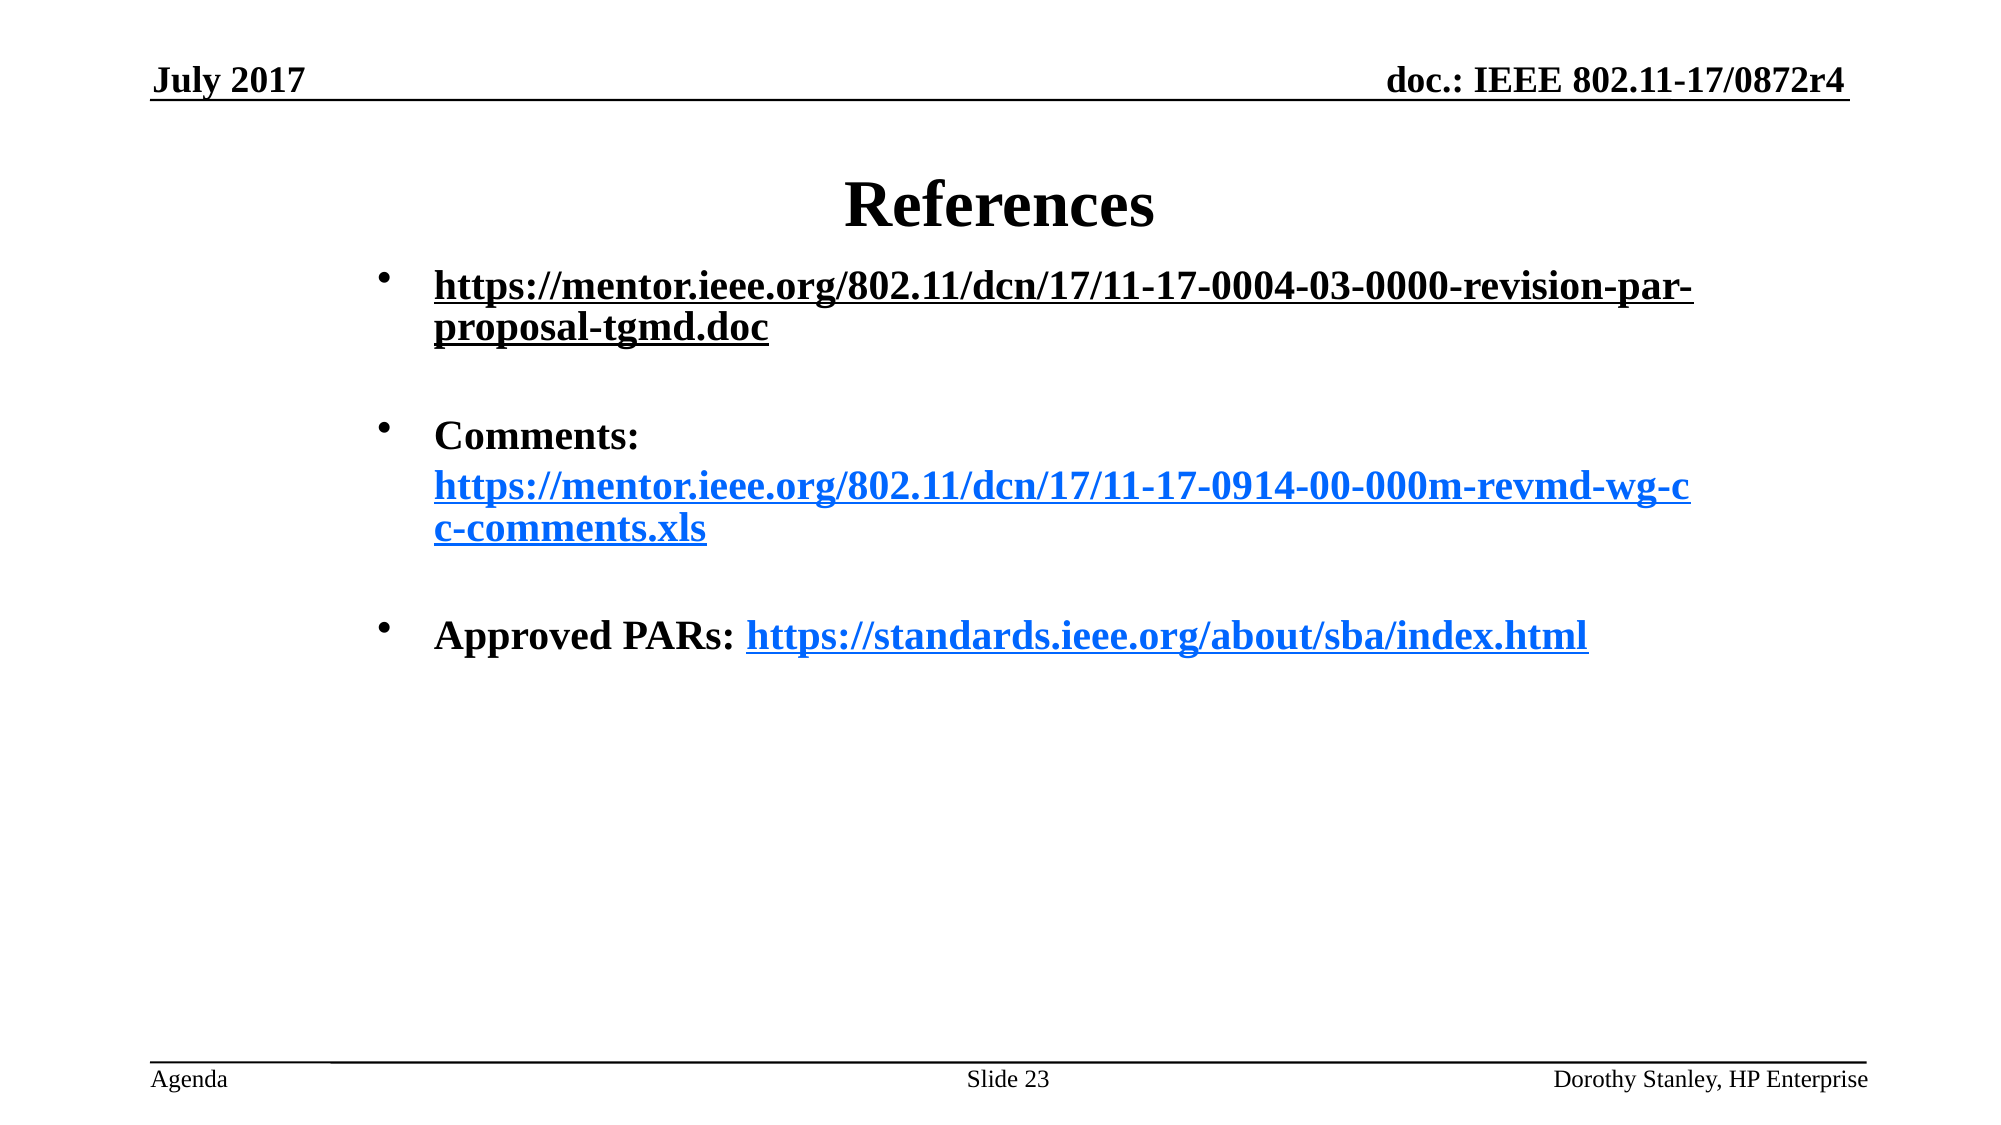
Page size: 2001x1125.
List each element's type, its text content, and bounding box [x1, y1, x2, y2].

title References [150, 112, 1850, 288]
footer Dorothy Stanley, HP Enterprise [1713, 1062, 1869, 1093]
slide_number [152, 54, 567, 100]
list https://mentor.ieee.org/802.11/dcn/17/11-17-0004-03-0000-revision-par-proposal-tgmd.doc Comments: https://mentor.ieee.org/802.11/dcn/17/11-17-0914-00-000m-revmd-wg-cc-comments.xls Approved PARs: https://standards.ieee.org/about/sba/index.html [362, 249, 1713, 1125]
